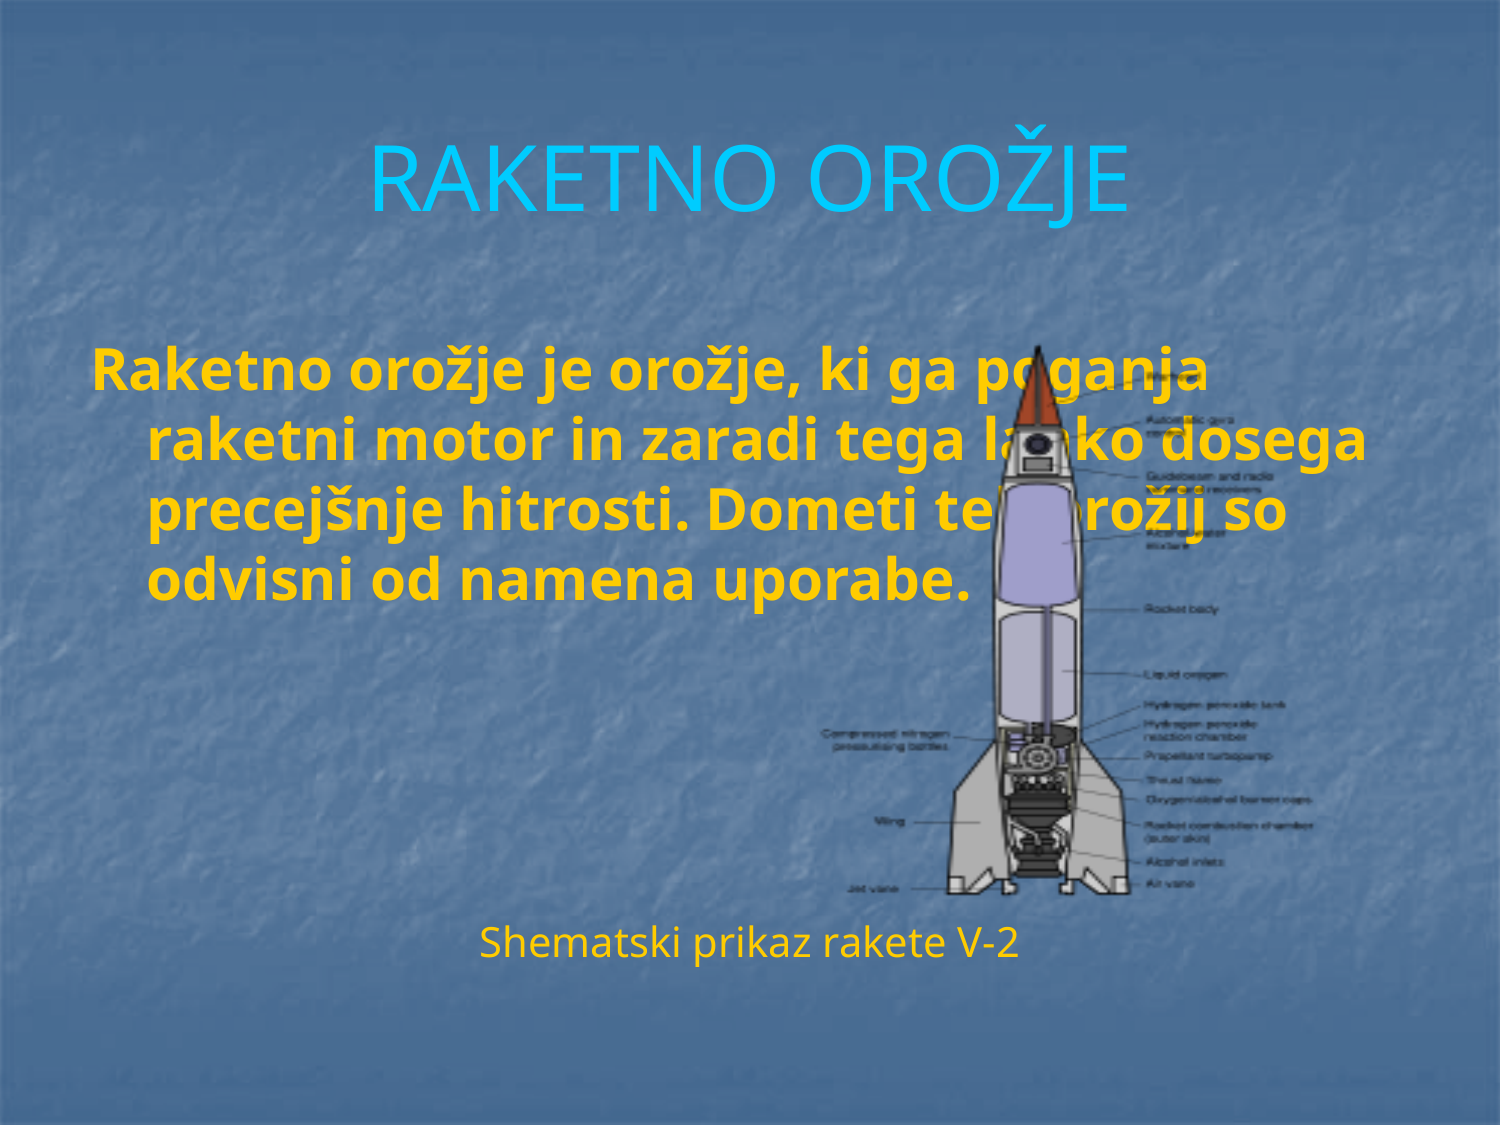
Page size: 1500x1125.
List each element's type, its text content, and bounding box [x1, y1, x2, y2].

picture [797, 337, 1341, 905]
title RAKETNO OROŽJE [75, 62, 1425, 288]
list Shematski prikaz rakete V-2 [75, 324, 1425, 1000]
